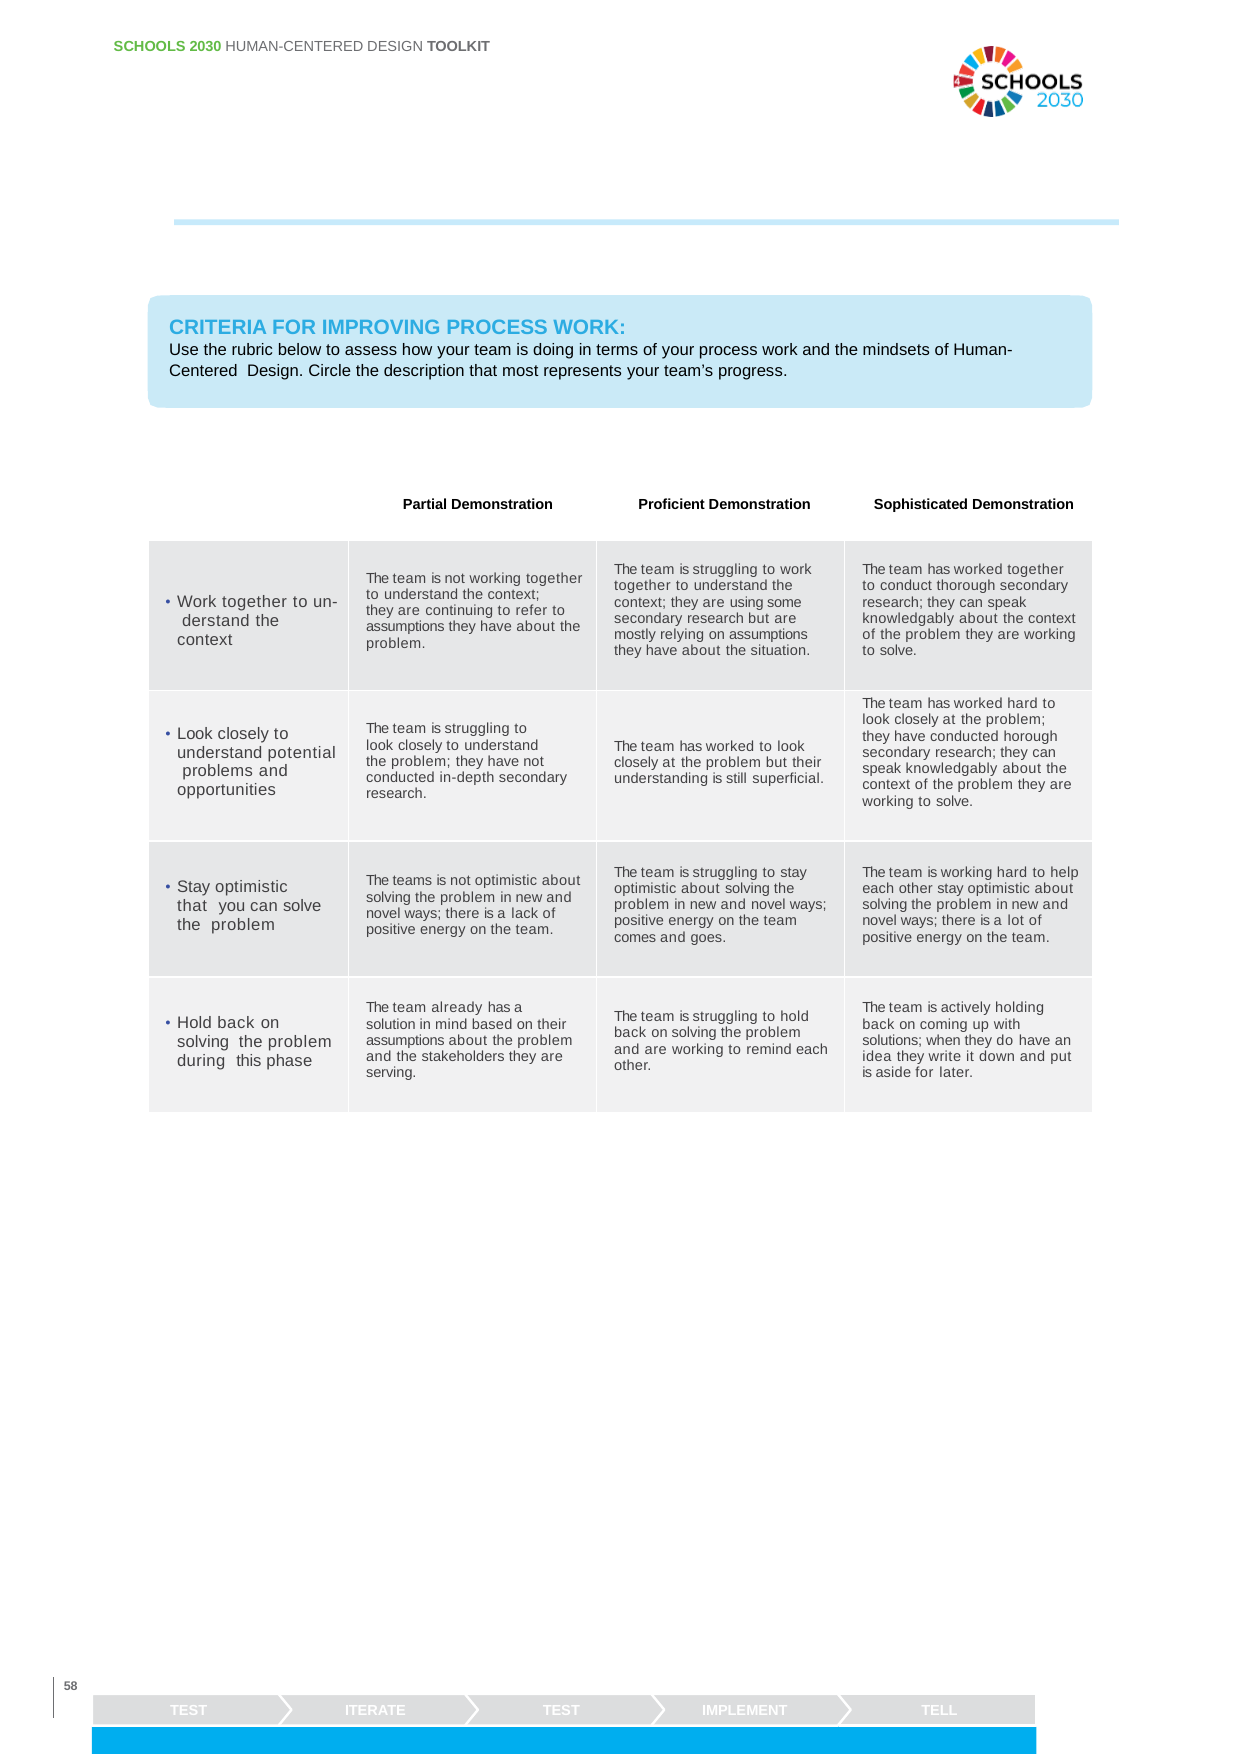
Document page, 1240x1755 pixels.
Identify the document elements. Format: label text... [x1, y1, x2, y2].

text_box 58 [61, 1675, 82, 1693]
table_cell The team is actively holding back on coming up with solutions; when they do have an idea they write it down and put is aside for later. [845, 978, 1092, 1112]
table_cell The team is struggling to hold back on solving the problem and are working to remind each other. [597, 978, 844, 1112]
text_box [147, 295, 1093, 408]
table_cell The team has worked to look closely at the problem but their understanding is still superficial. [597, 691, 844, 840]
table_header The team is not working together to understand the context; they are continuing to refer to assumptions they have about the problem. [349, 541, 596, 690]
table_cell The team has worked hard to look closely at the problem; they have conducted horough secondary research; they can speak knowledgably about the context of the problem they are working to solve. [845, 691, 1092, 840]
text_box Sophisticated Demonstration [871, 492, 1093, 513]
table_cell The teams is not optimistic about solving the problem in new and novel ways; there is a lack of positive energy on the team. [349, 842, 596, 976]
text_box CRITERIA FOR IMPROVING PROCESS WORK: Use the rubric below to assess how your team is doing in terms of your process work and the mindsets of Human-Centered Design. Circle the description that most represents your team’s progress. [167, 311, 1065, 380]
table_header The team has worked together to conduct thorough secondary research; they can speak knowledgably about the context of the problem they are working to solve. [845, 541, 1092, 690]
table_cell The team is struggling to stay optimistic about solving the problem in new and novel ways; positive energy on the team comes and goes. [597, 842, 844, 976]
text_box Proficient Demonstration [636, 492, 839, 513]
table_cell Hold back on solving the problem during this phase [149, 978, 348, 1112]
table_cell The team is working hard to help each other stay optimistic about solving the problem in new and novel ways; there is a lot of positive energy on the team. [845, 842, 1092, 976]
table_header The team is struggling to work together to understand the context; they are using some secondary research but are mostly relying on assumptions they have about the situation. [597, 541, 844, 690]
text_box [174, 219, 1119, 226]
table_header Work together to un- derstand the context [149, 541, 348, 690]
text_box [90, 1692, 1039, 1755]
text_box SCHOOLS 2030 HUMAN-CENTERED DESIGN TOOLKIT [111, 34, 547, 54]
table_cell Look closely to understand potential problems and opportunities [149, 691, 348, 840]
table_cell The team is struggling to look closely to understand the problem; they have not conducted in-depth secondary research. [349, 691, 596, 840]
table_cell The team already has a solution in mind based on their assumptions about the problem and the stakeholders they are serving. [349, 978, 596, 1112]
text_box Partial Demonstration [400, 492, 582, 513]
table_cell Stay optimistic that you can solve the problem [149, 842, 348, 976]
text_box [953, 46, 1083, 117]
